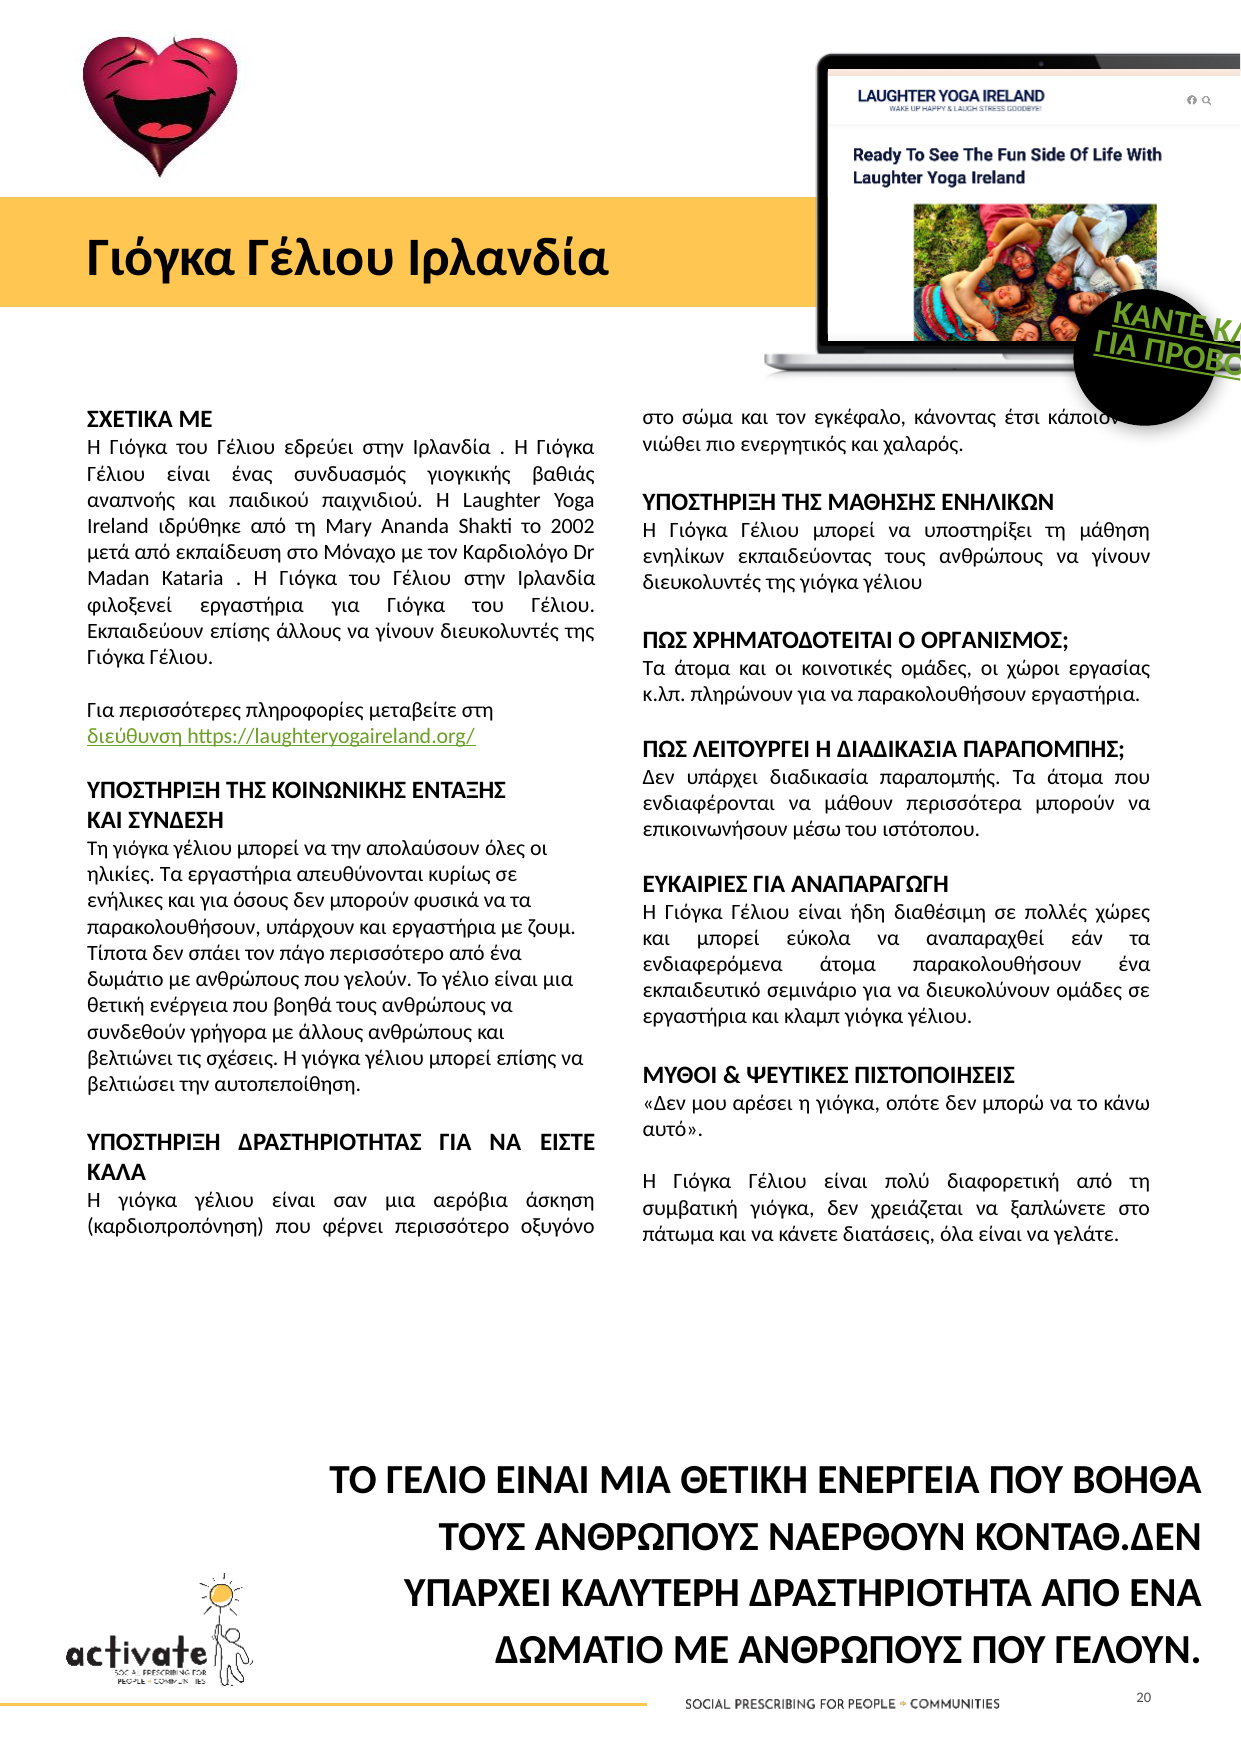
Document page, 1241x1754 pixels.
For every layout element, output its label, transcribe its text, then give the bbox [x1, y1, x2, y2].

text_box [1067, 289, 1241, 426]
picture [72, 15, 249, 191]
picture [64, 1570, 255, 1688]
picture [738, 38, 1241, 395]
text_box ΤΟ ΓΕΛΙΟ ΕΙΝΑΙ ΜΙΑ ΘΕΤΙΚΗ ΕΝΕΡΓΕΙΑ ΠΟΥ ΒΟΗΘΑ ΤΟΥΣ ΑΝΘΡΩΠΟΥΣ ΝΑΕΡΘΟΥΝ ΚΟΝΤΑΘ.ΔΕΝ ΥΠΑΡΧΕΙ ΚΑΛΥΤΕΡΗ ΔΡΑΣΤΗΡΙΟΤΗΤΑ ΑΠΟ ΕΝΑ ΔΩΜΑΤΙΟ ΜΕ ΑΝΘΡΩΠΟΥΣ ΠΟΥ ΓΕΛΟΥΝ. [296, 1437, 1217, 1736]
list ΣΧΕΤΙΚΑ ΜΕ Η Γιόγκα του Γέλιου εδρεύει στην Ιρλανδία . Η Γιόγκα Γέλιου είναι ένας συνδυασμός γιογκικής βαθιάς αναπνοής και παιδικού παιχνιδιού. Η Laughter Yoga Ireland ιδρύθηκε από τη Mary Ananda Shakti το 2002 μετά από εκπαίδευση στο Μόναχο με τον Καρδιολόγο Dr Madan Kataria . Η Γιόγκα του Γέλιου στην Ιρλανδία φιλοξενεί εργαστήρια για Γιόγκα του Γέλιου. Εκπαιδεύουν επίσης άλλους να γίνουν διευκολυντές της Γιόγκα Γέλιου. Για περισσότερες πληροφορίες μεταβείτε στη διεύθυνση https://laughteryogaireland.org/ ΥΠΟΣΤΗΡΙΞΗ ΤΗΣ ΚΟΙΝΩΝΙΚΗΣ ΕΝΤΑΞΗΣ ΚΑΙ ΣΥΝΔΕΣΗ Τη γιόγκα γέλιου μπορεί να την απολαύσουν όλες οι ηλικίες. Τα εργαστήρια απευθύνονται κυρίως σε ενήλικες και για όσους δεν μπορούν φυσικά να τα παρακολουθήσουν, υπάρχουν και εργαστήρια με ζουμ. Τίποτα δεν σπάει τον πάγο περισσότερο από ένα δωμάτιο με ανθρώπους που γελούν. Το γέλιο είναι μια θετική ενέργεια που βοηθά τους ανθρώπους να συνδεθούν γρήγορα με άλλους ανθρώπους και βελτιώνει τις σχέσεις. Η γιόγκα γέλιου μπορεί επίσης να βελτιώσει την αυτοπεποίθηση. ΥΠΟΣΤΗΡΙΞΗ ΔΡΑΣΤΗΡΙΟΤΗΤΑΣ ΓΙΑ ΝΑ ΕΙΣΤΕ ΚΑΛΑ Η γιόγκα γέλιου είναι σαν μια αερόβια άσκηση (καρδιοπροπόνηση) που φέρνει περισσότερο οξυγόνο στο σώμα και τον εγκέφαλο, κάνοντας έτσι κάποιον να νιώθει πιο ενεργητικός και χαλαρός. ΥΠΟΣΤΗΡΙΞΗ ΤΗΣ ΜΑΘΗΣΗΣ ΕΝΗΛΙΚΩΝ Η Γιόγκα Γέλιου μπορεί να υποστηρίξει τη μάθηση ενηλίκων εκπαιδεύοντας τους ανθρώπους να γίνουν διευκολυντές της γιόγκα γέλιου ΠΩΣ ΧΡΗΜΑΤΟΔΟΤΕΙΤΑΙ Ο ΟΡΓΑΝΙΣΜΟΣ; Τα άτομα και οι κοινοτικές ομάδες, οι χώροι εργασίας κ.λπ. πληρώνουν για να παρακολουθήσουν εργαστήρια. ΠΩΣ ΛΕΙΤΟΥΡΓΕΙ Η ΔΙΑΔΙΚΑΣΙΑ ΠΑΡΑΠΟΜΠΗΣ; Δεν υπάρχει διαδικασία παραπομπής. Τα άτομα που ενδιαφέρονται να μάθουν περισσότερα μπορούν να επικοινωνήσουν μέσω του ιστότοπου. ΕΥΚΑΙΡΙΕΣ ΓΙΑ ΑΝΑΠΑΡΑΓΩΓΗ Η Γιόγκα Γέλιου είναι ήδη διαθέσιμη σε πολλές χώρες και μπορεί εύκολα να αναπαραχθεί εάν τα ενδιαφερόμενα άτομα παρακολουθήσουν ένα εκπαιδευτικό σεμινάριο για να διευκολύνουν ομάδες σε εργαστήρια και κλαμπ γιόγκα γέλιου. ΜΥΘΟΙ & ΨΕΥΤΙΚΕΣ ΠΙΣΤΟΠΟΙΗΣΕΙΣ «Δεν μου αρέσει η γιόγκα, οπότε δεν μπορώ να το κάνω αυτό». Η Γιόγκα Γέλιου είναι πολύ διαφορετική από τη συμβατική γιόγκα, δεν χρειάζεται να ξαπλώνετε στο πάτωμα και να κάνετε διατάσεις, όλα είναι να γελάτε. [72, 395, 1166, 1216]
list Γιόγκα Γέλιου Ιρλανδία [72, 213, 828, 291]
